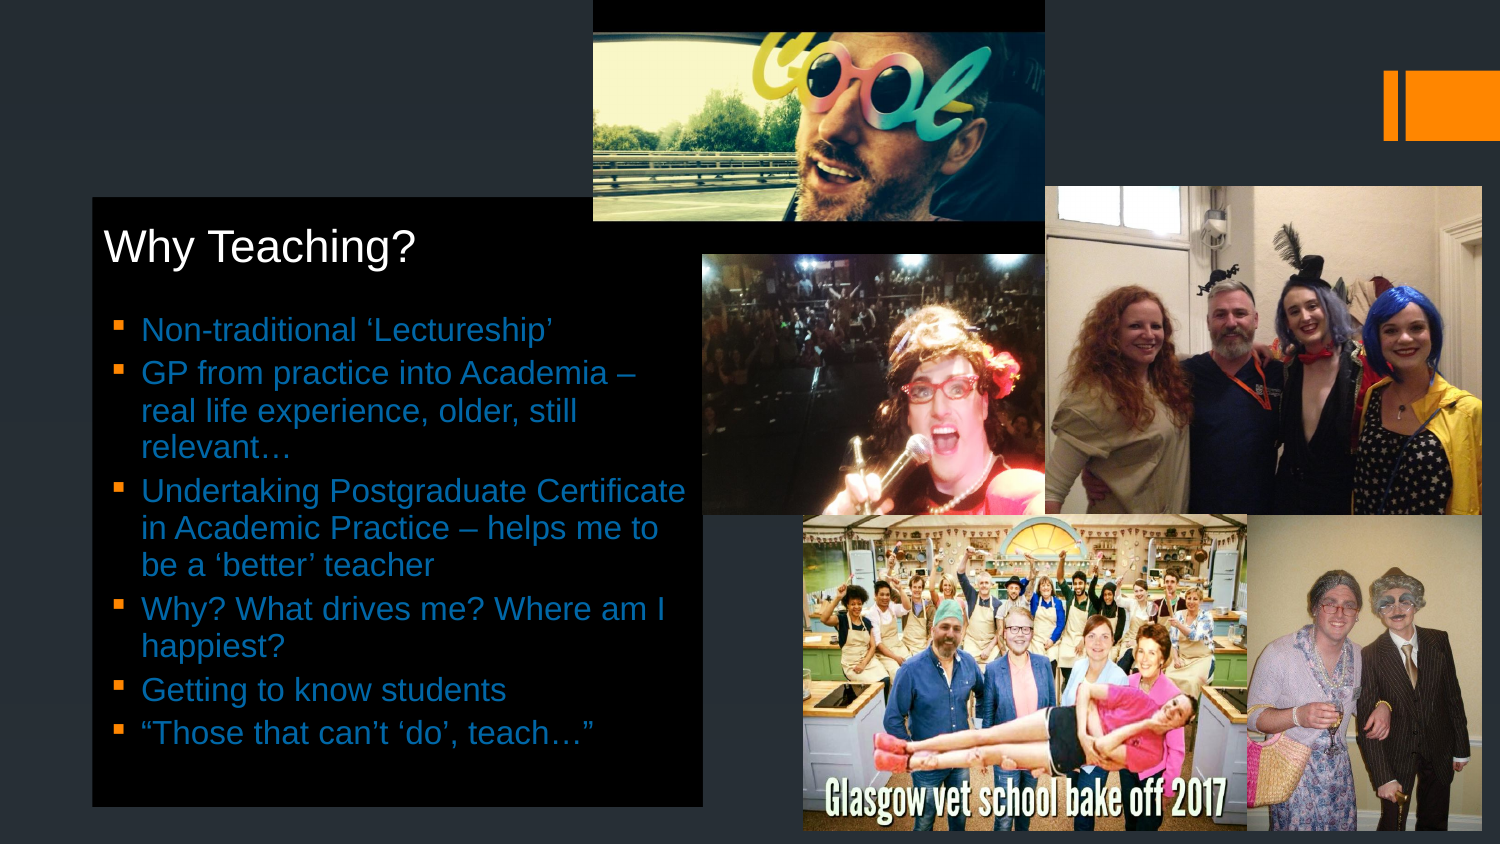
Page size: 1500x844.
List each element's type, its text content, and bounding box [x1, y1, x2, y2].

picture [592, 0, 1482, 831]
list Non-traditional ‘Lectureship’ GP from practice into Academia – real life experience, older, still relevant… Undertaking Postgraduate Certificate in Academic Practice – helps me to be a ‘better’ teacher Why? What drives me? Where am I happiest? Getting to know students “Those that can’t ‘do’, teach…” [88, 303, 703, 812]
title Why Teaching? [88, 197, 696, 281]
